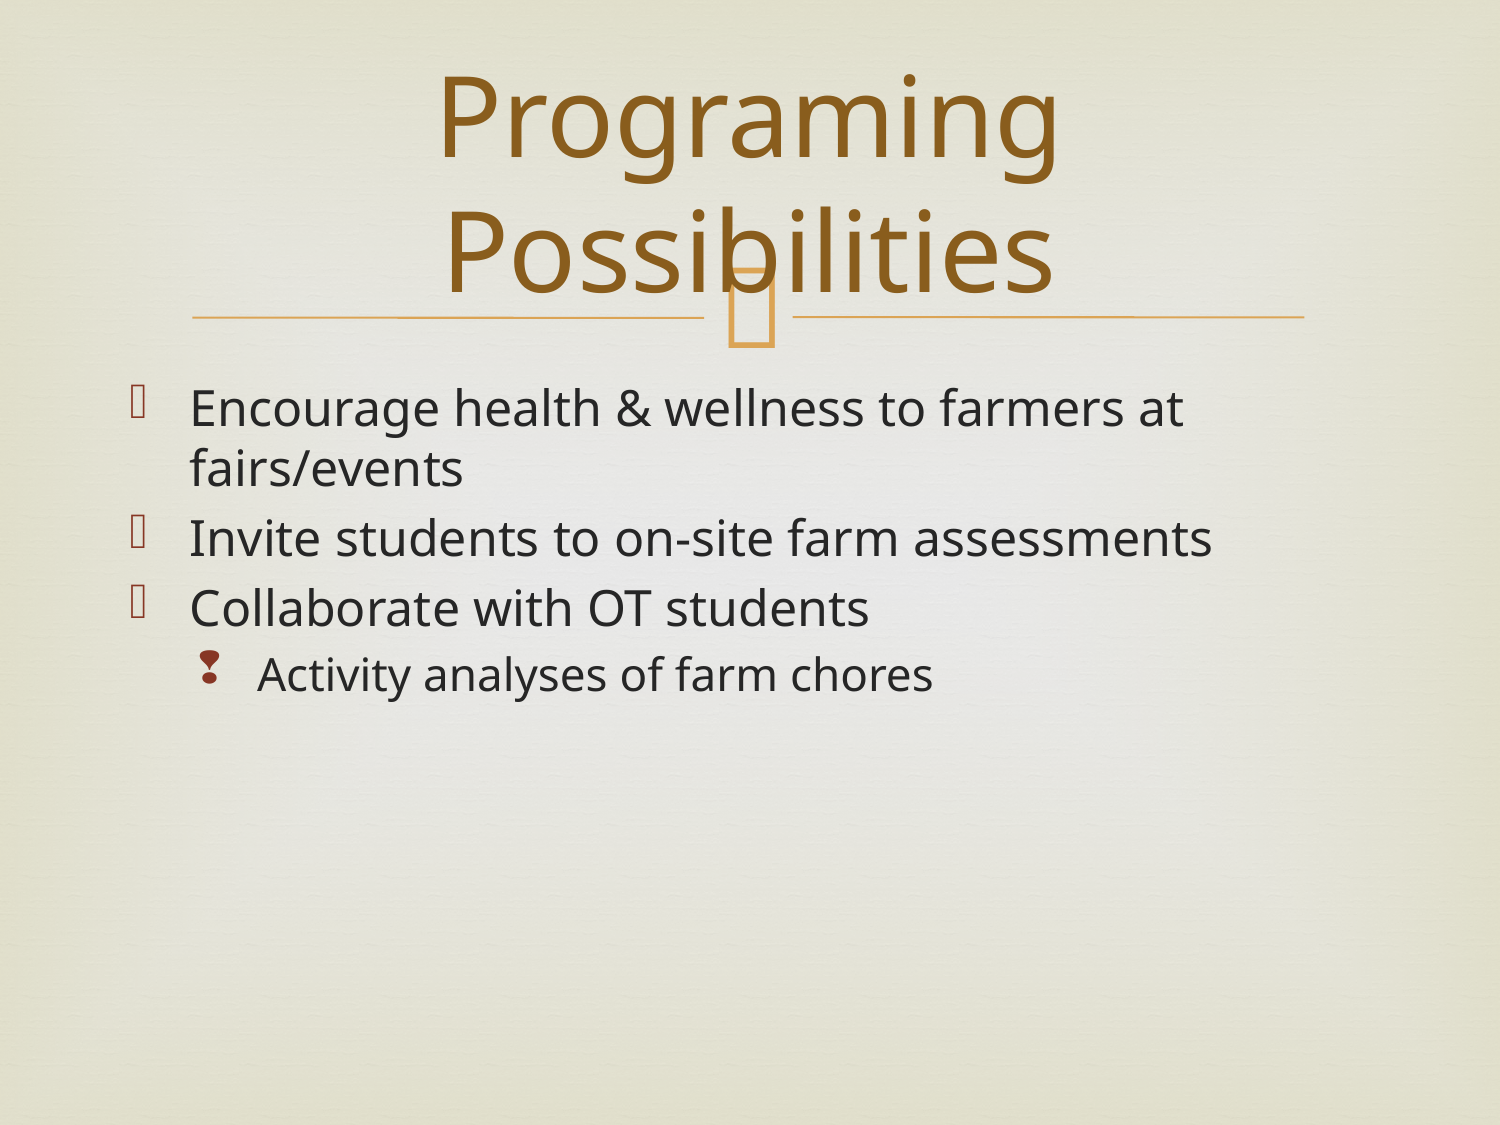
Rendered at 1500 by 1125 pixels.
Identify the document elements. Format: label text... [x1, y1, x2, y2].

title Programing Possibilities [112, 93, 1386, 267]
list Encourage health & wellness to farmers at fairs/events Invite students to on-site farm assessments Collaborate with OT students Activity analyses of farm chores [114, 368, 1386, 1005]
